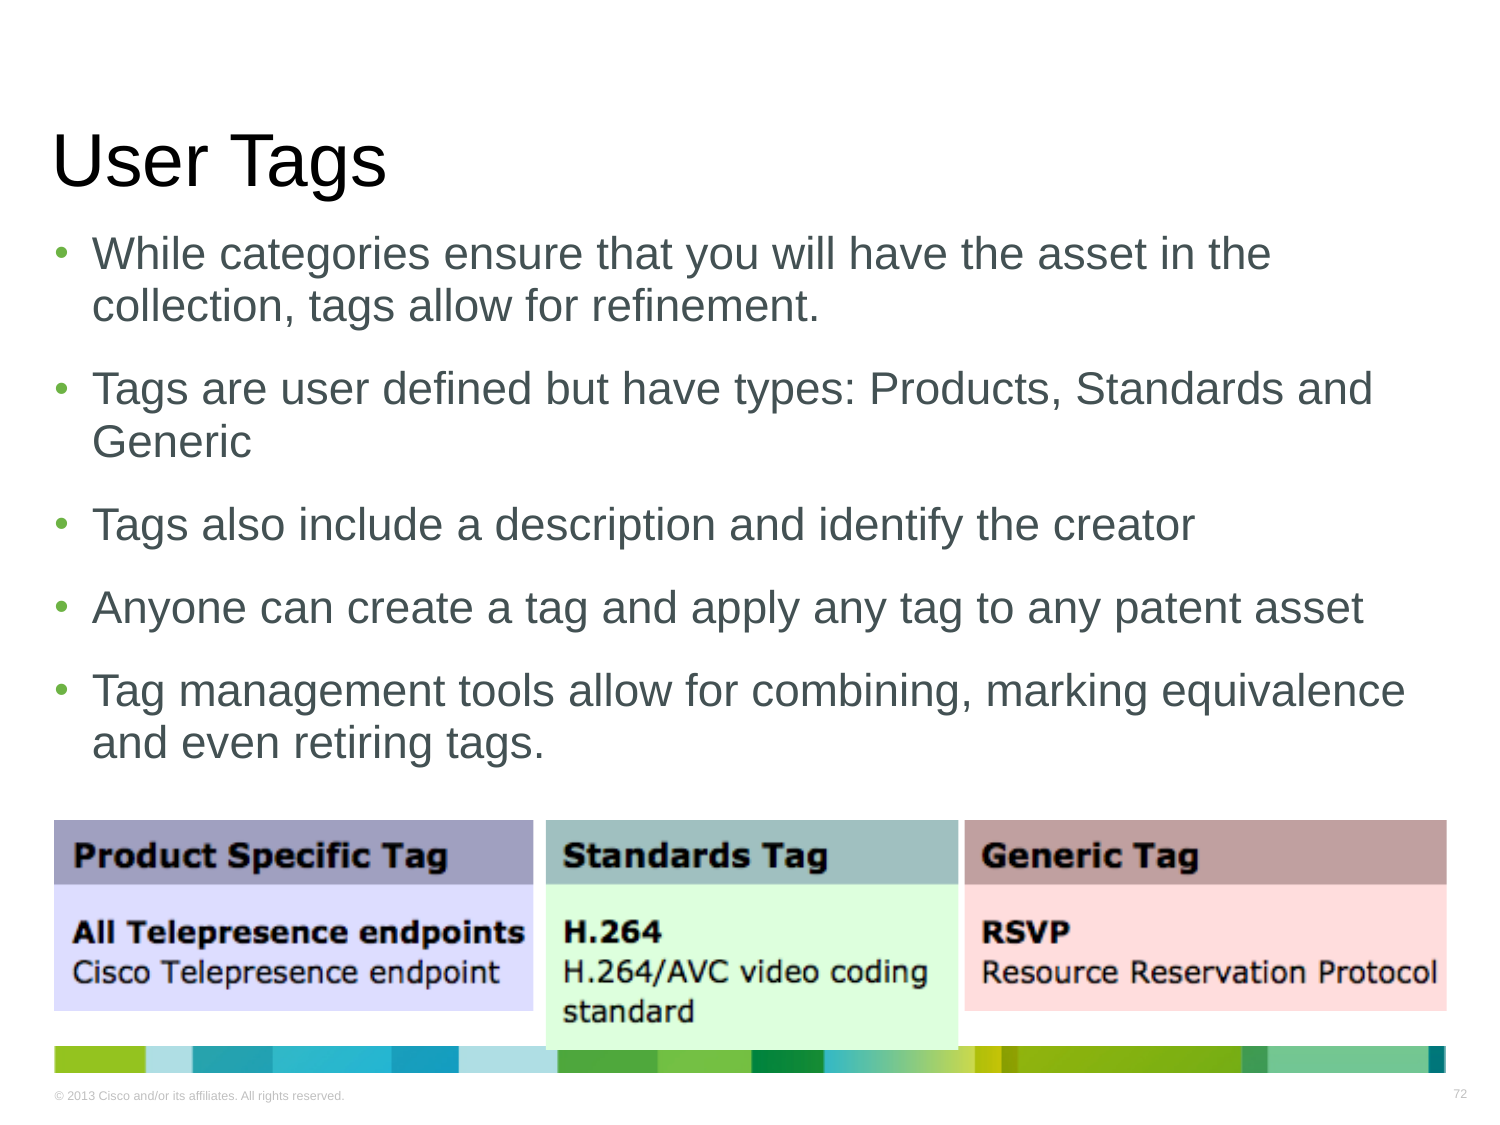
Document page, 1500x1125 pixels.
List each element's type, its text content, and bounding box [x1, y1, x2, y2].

title User Tags [37, 70, 1447, 209]
picture [964, 820, 1447, 1011]
picture [54, 820, 1446, 1073]
picture [53, 820, 534, 1011]
list While categories ensure that you will have the asset in the collection, tags allow for refinement. Tags are user defined but have types: Products, Standards and Generic Tags also include a description and identify the creator Anyone can create a tag and apply any tag to any patent asset Tag management tools allow for combining, marking equivalence and even retiring tags. [39, 220, 1447, 821]
